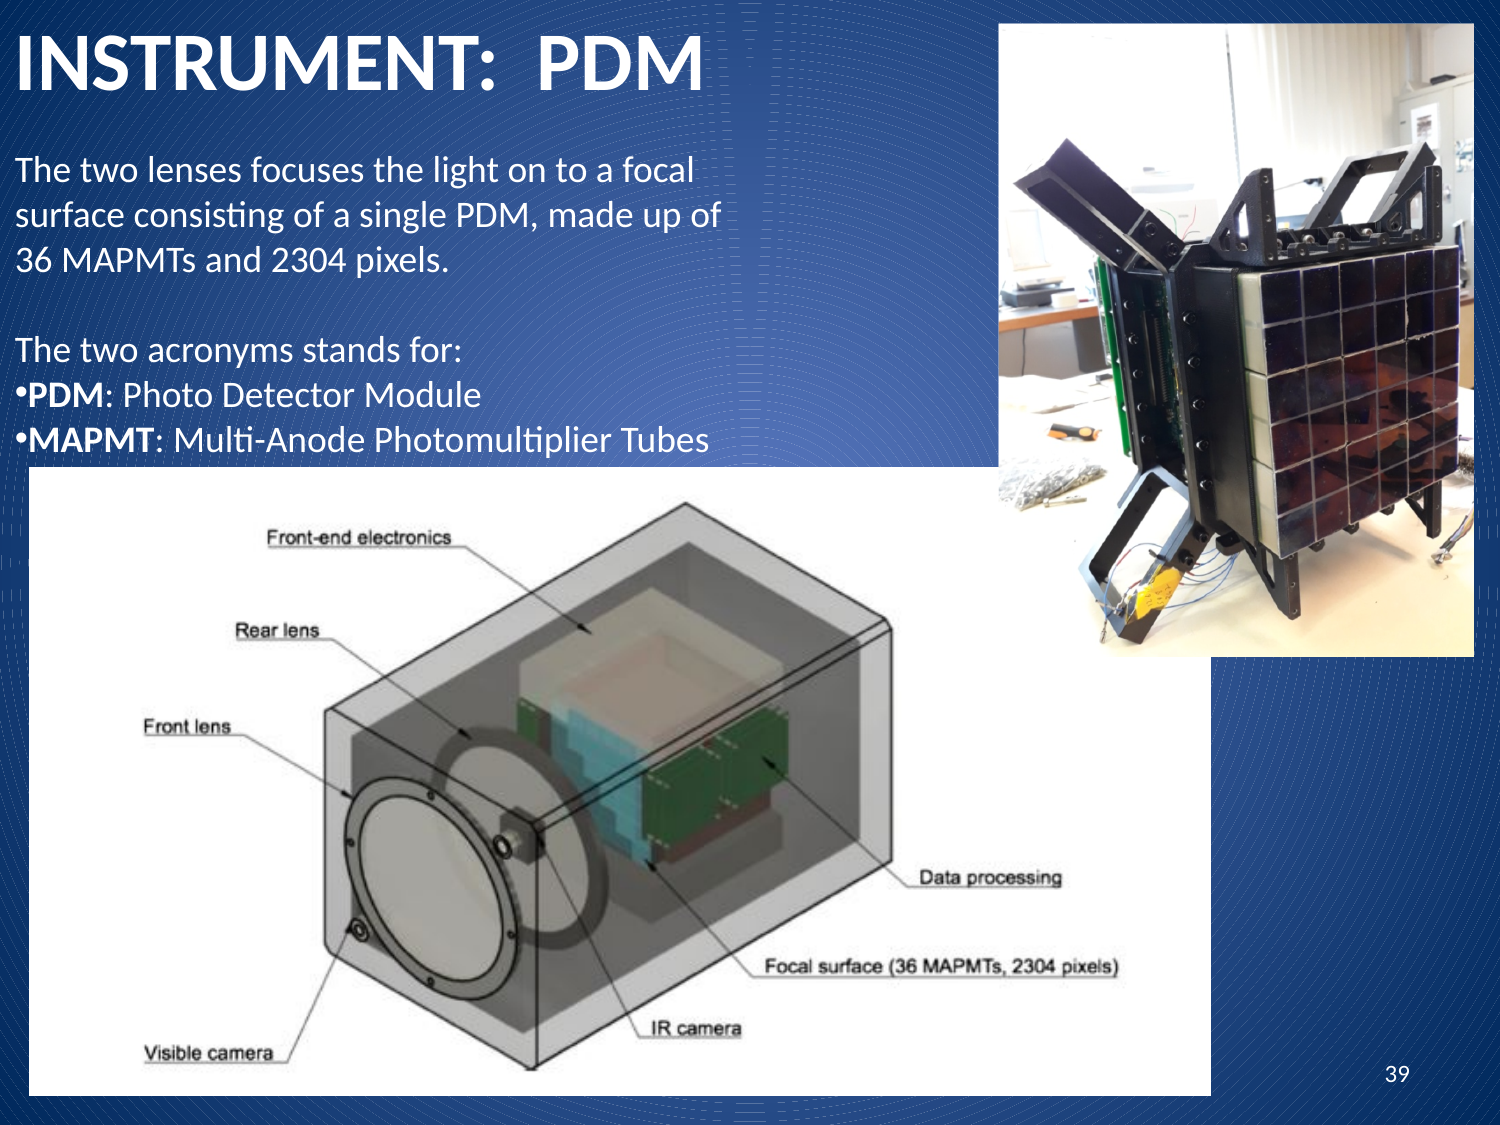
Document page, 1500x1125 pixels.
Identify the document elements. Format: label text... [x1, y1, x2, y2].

text_box INSTRUMENT: PDM [0, 0, 863, 115]
slide_number 39 [1211, 1042, 1425, 1103]
picture [29, 24, 1500, 1096]
text_box The two lenses focuses the light on to a focal surface consisting of a single PDM, made up of 36 MAPMTs and 2304 pixels. The two acronyms stands for: PDM: Photo Detector Module MAPMT: Multi-Anode Photomultiplier Tubes [0, 137, 762, 512]
